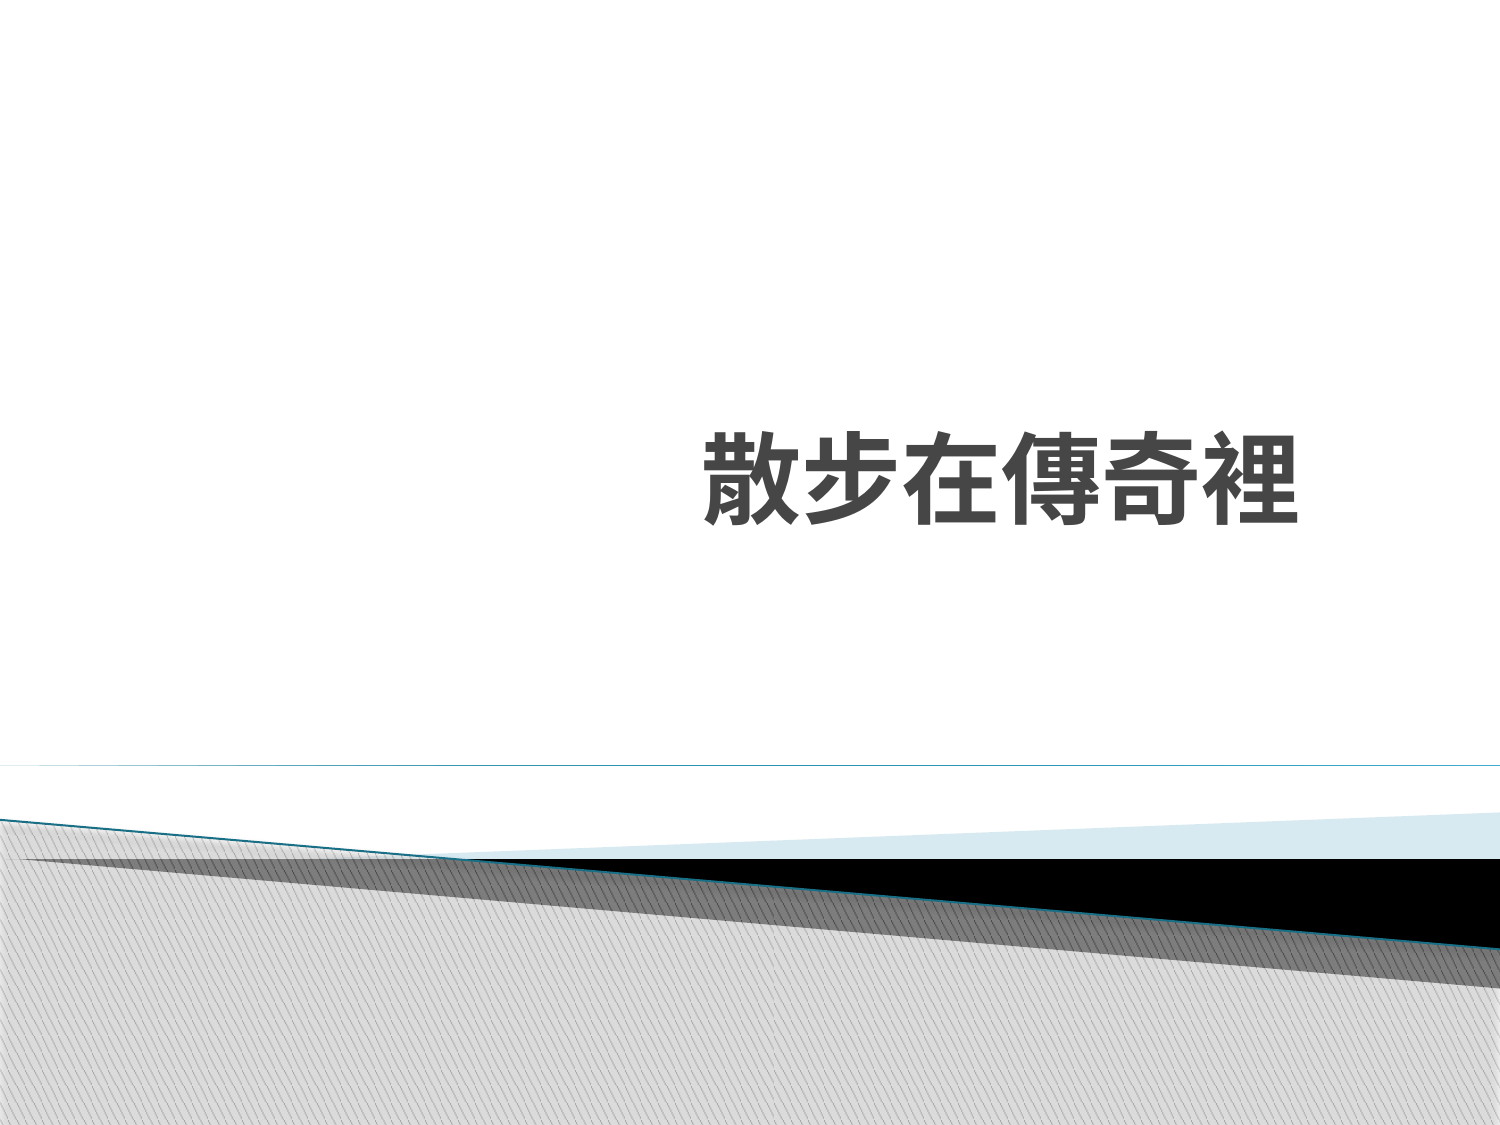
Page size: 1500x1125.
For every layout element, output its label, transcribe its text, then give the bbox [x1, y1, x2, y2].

title 散步在傳奇裡 [41, 244, 1317, 545]
picture [5, 859, 1500, 989]
